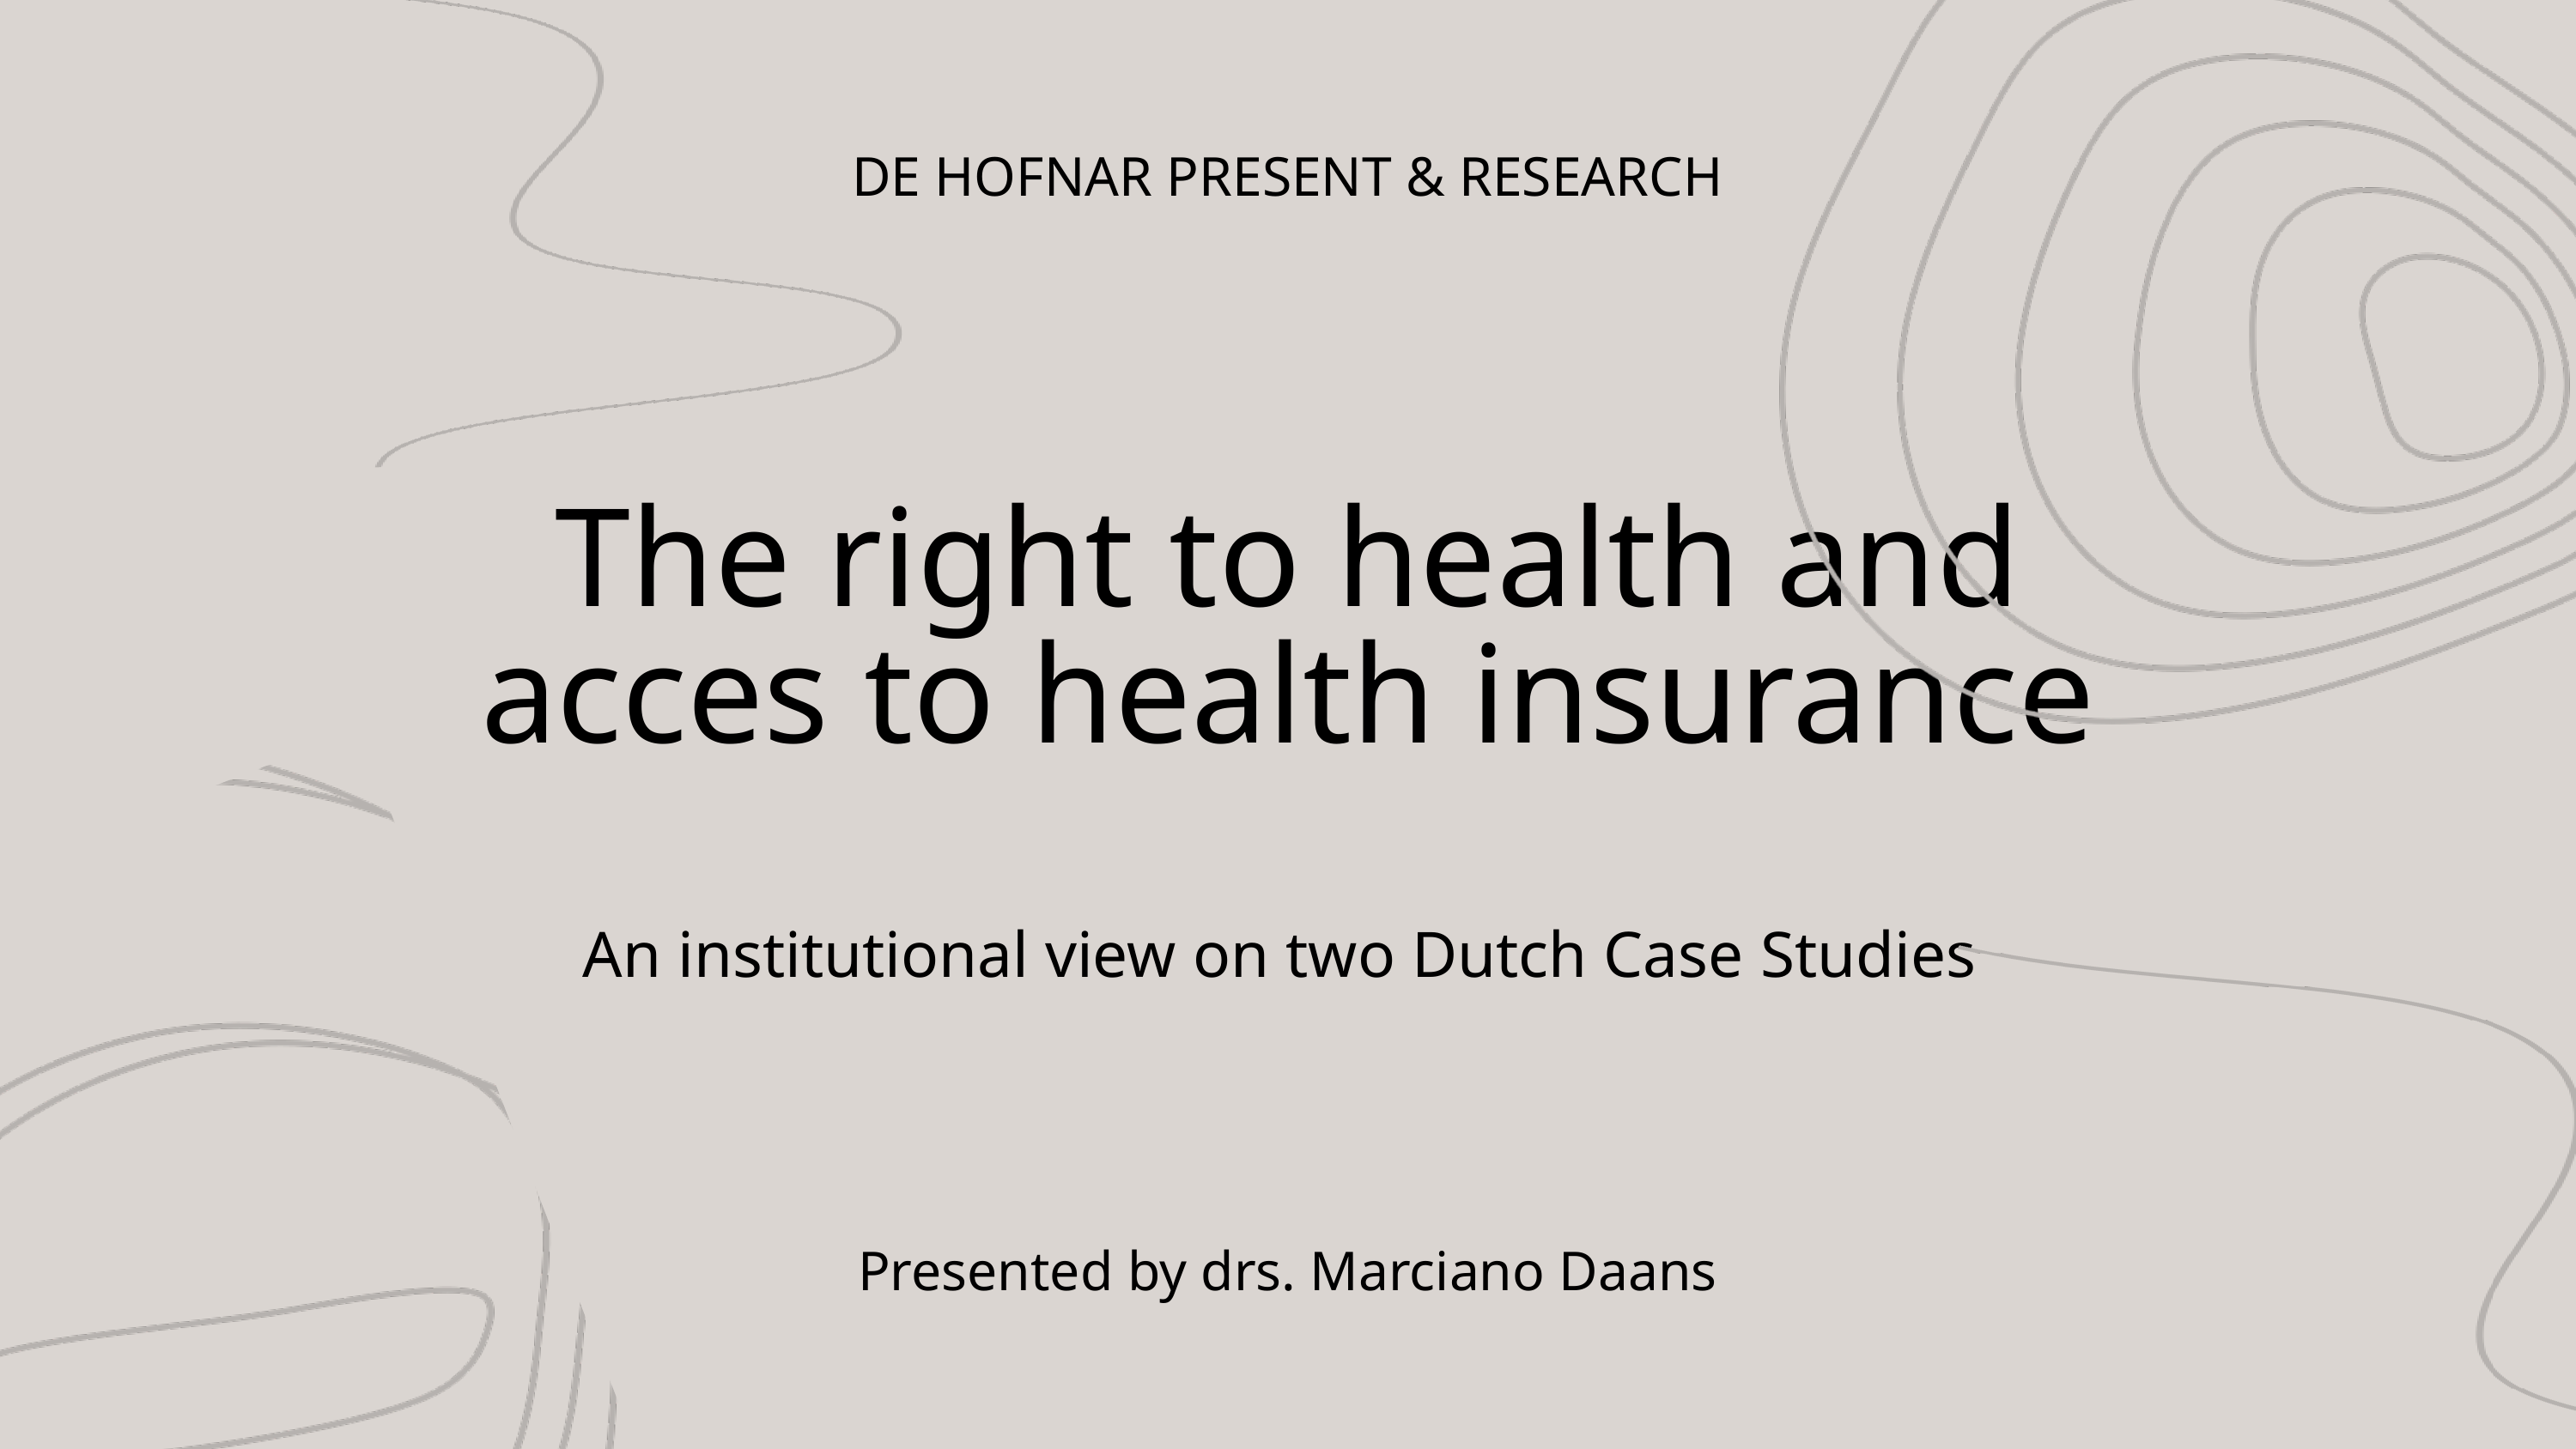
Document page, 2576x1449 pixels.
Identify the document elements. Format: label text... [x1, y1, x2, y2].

text_box The right to health and acces to health insurance An institutional view on two Dutch Case Studies [462, 498, 2114, 991]
text_box Presented by drs. Marciano Daans [462, 1247, 1801, 1301]
text_box [0, 0, 909, 487]
text_box DE HOFNAR PRESENT & RESEARCH [462, 153, 2114, 208]
text_box [1776, 0, 2576, 724]
text_box [0, 730, 637, 1449]
text_box [1776, 786, 2576, 1449]
